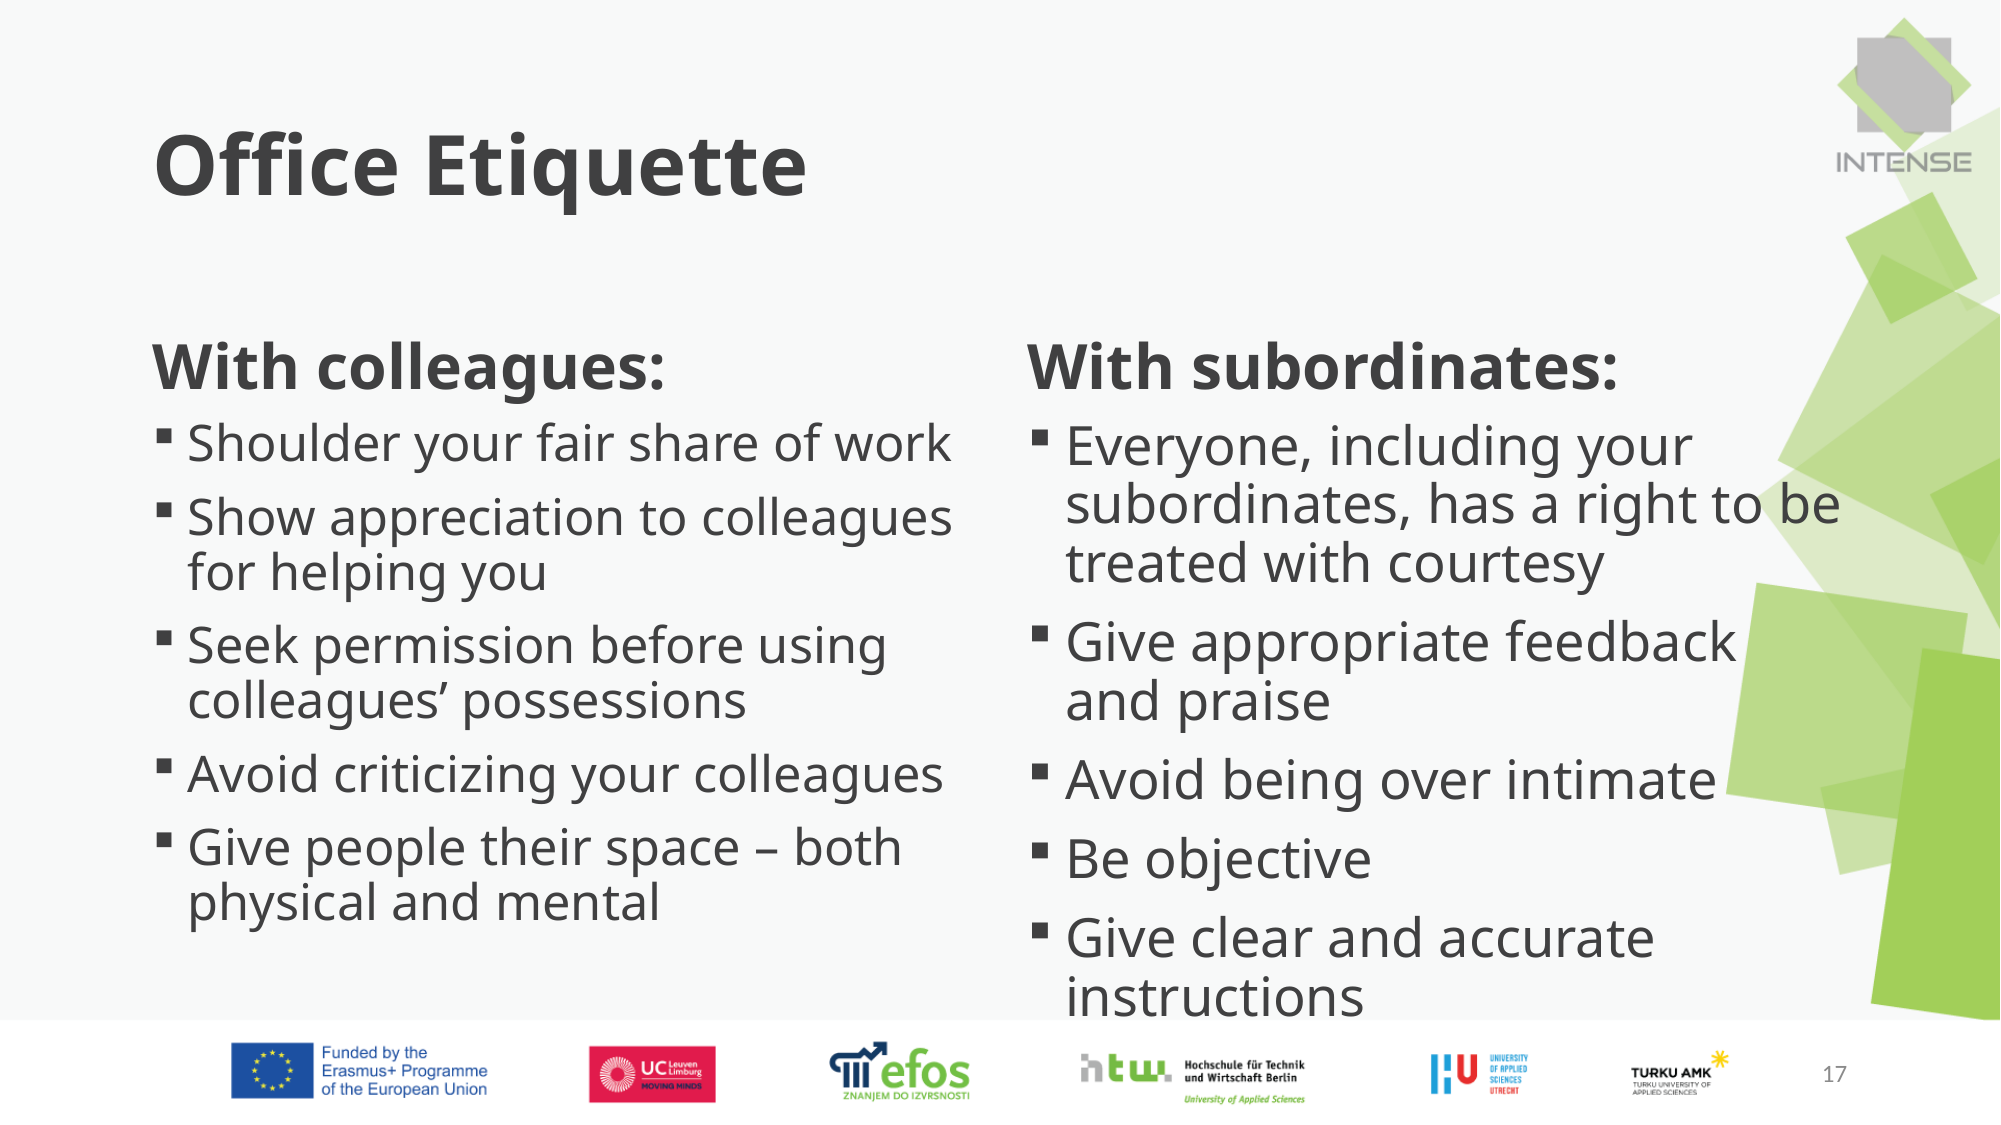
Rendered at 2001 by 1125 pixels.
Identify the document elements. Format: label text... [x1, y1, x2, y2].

title Office Etiquette [137, 59, 1863, 278]
list With colleagues: [137, 275, 984, 410]
slide_number 17 [1412, 1042, 1863, 1103]
list With subordinates: [1012, 275, 1863, 410]
list Everyone, including your subordinates, has a right to be treated with courtesy Give appropriate feedback and praise Avoid being over intimate Be objective Give clear and accurate instructions [1012, 410, 1863, 1016]
picture [0, 0, 2000, 1125]
list Shoulder your fair share of work Show appreciation to colleagues for helping you Seek permission before using colleagues’ possessions Avoid criticizing your colleagues Give people their space – both physical and mental [137, 410, 984, 1016]
